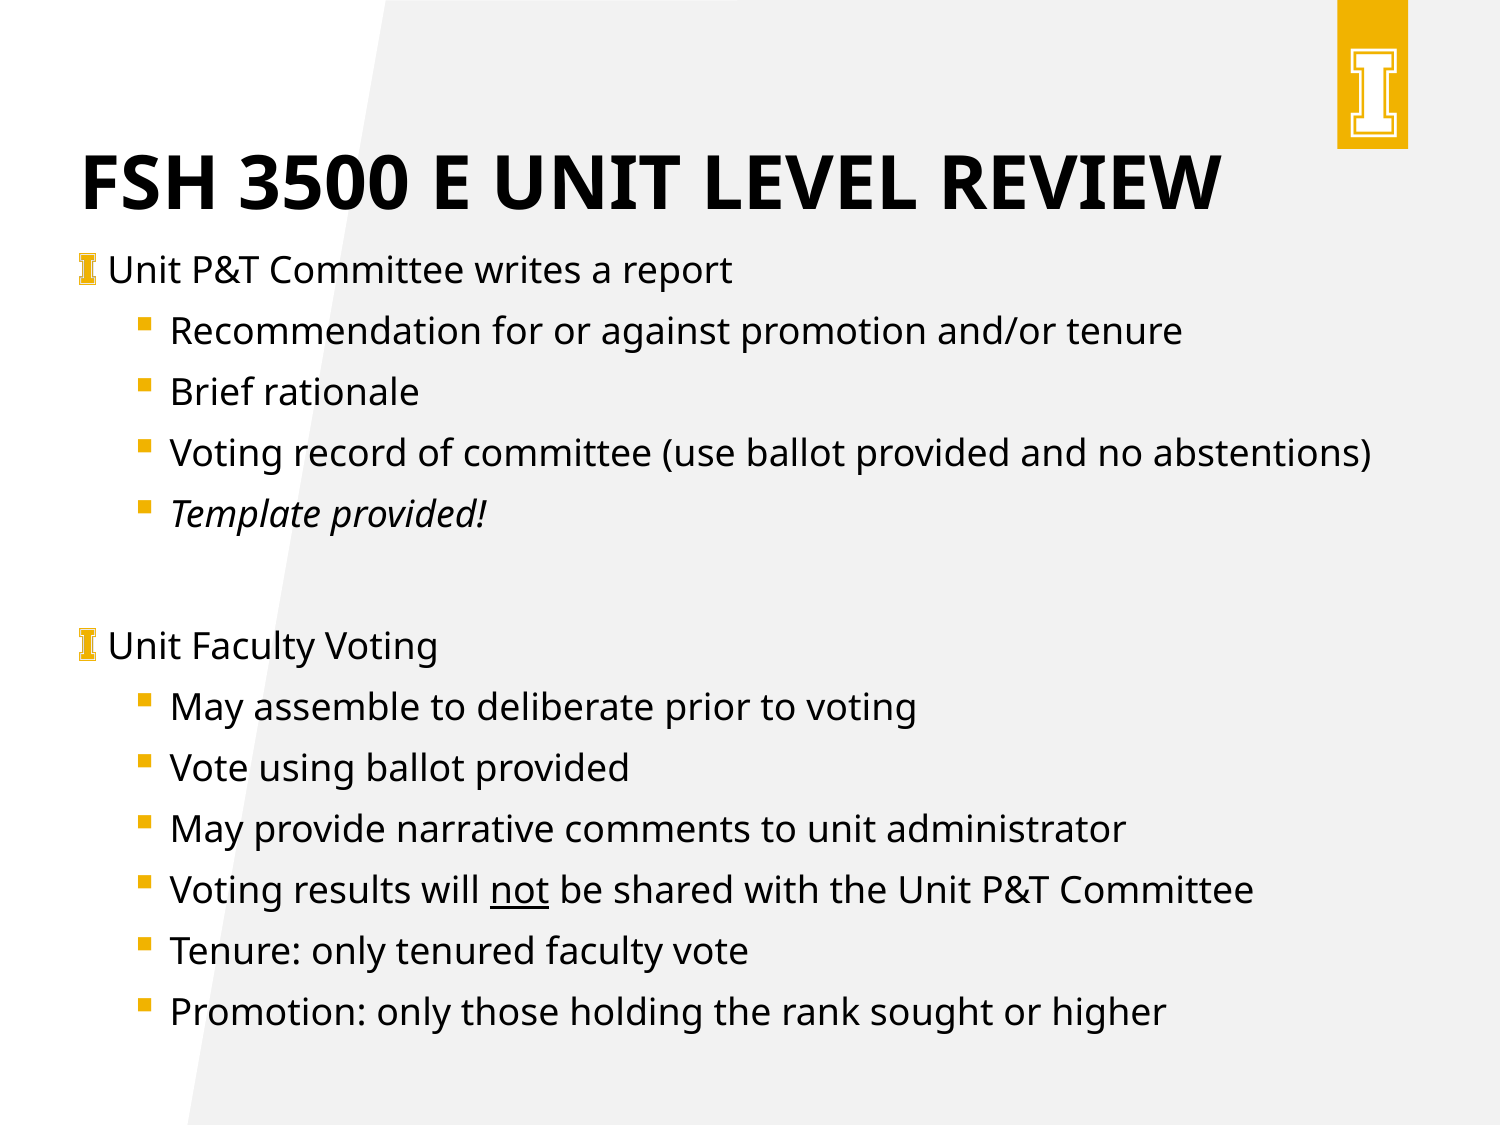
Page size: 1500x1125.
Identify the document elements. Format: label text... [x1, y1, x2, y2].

title fsh 3500 E unit level review [79, 149, 1374, 226]
list Unit P&T Committee writes a report Recommendation for or against promotion and/or tenure Brief rationale Voting record of committee (use ballot provided and no abstentions) Template provided! Unit Faculty Voting May assemble to deliberate prior to voting Vote using ballot provided May provide narrative comments to unit administrator Voting results will not be shared with the Unit P&T Committee Tenure: only tenured faculty vote Promotion: only those holding the rank sought or higher [79, 249, 1425, 1025]
picture [79, 253, 96, 285]
picture [79, 628, 96, 661]
